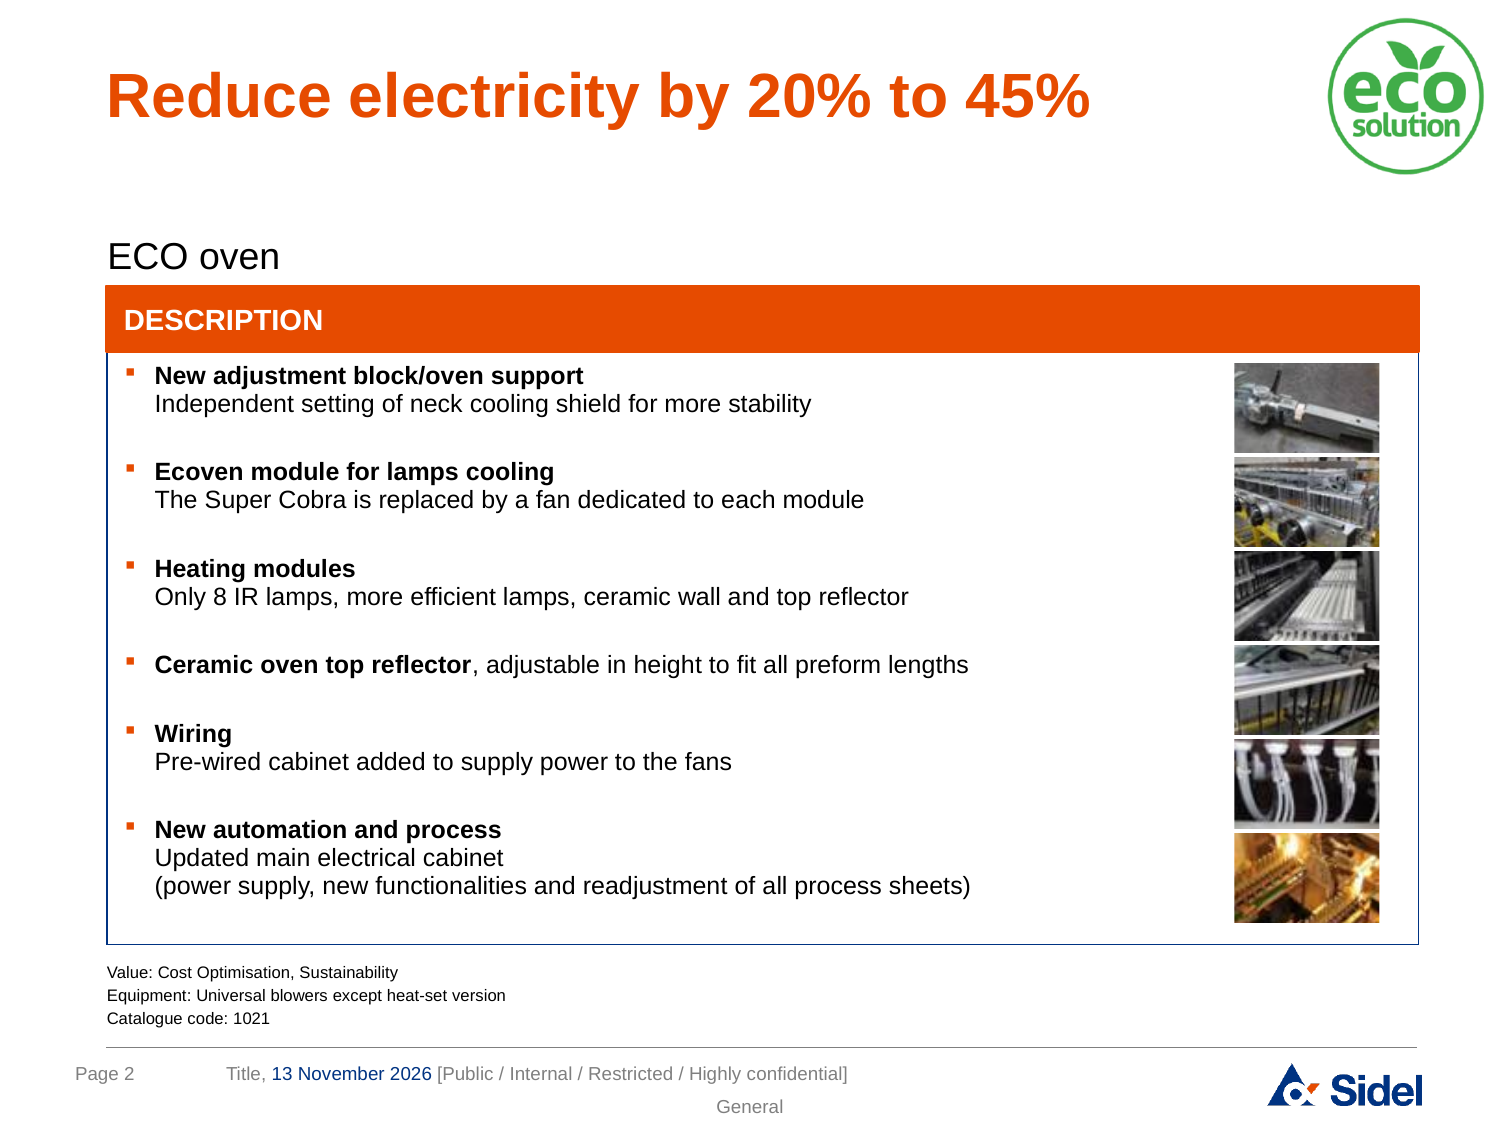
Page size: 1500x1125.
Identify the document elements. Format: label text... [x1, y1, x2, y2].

picture [1267, 1063, 1422, 1106]
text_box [1233, 363, 1380, 923]
table_cell New adjustment block/oven support Independent setting of neck cooling shield for more stability Ecoven module for lamps cooling The Super Cobra is replaced by a fan dedicated to each module Heating modules Only 8 IR lamps, more efficient lamps, ceramic wall and top reflector Ceramic oven top reflector, adjustable in height to fit all preform lengths Wiring Pre-wired cabinet added to supply power to the fans New automation and process Updated main electrical cabinet (power supply, new functionalities and readjustment of all process sheets) [108, 354, 1418, 944]
list ECO oven [107, 232, 1420, 284]
picture [1316, 6, 1494, 185]
title Reduce electricity by 20% to 45% [106, 54, 1311, 131]
text_box DESCRIPTION [104, 284, 1421, 354]
text_box Value: Cost Optimisation, Sustainability Equipment: Universal blowers except heat-set version Catalogue code: 1021 [106, 961, 1415, 1029]
